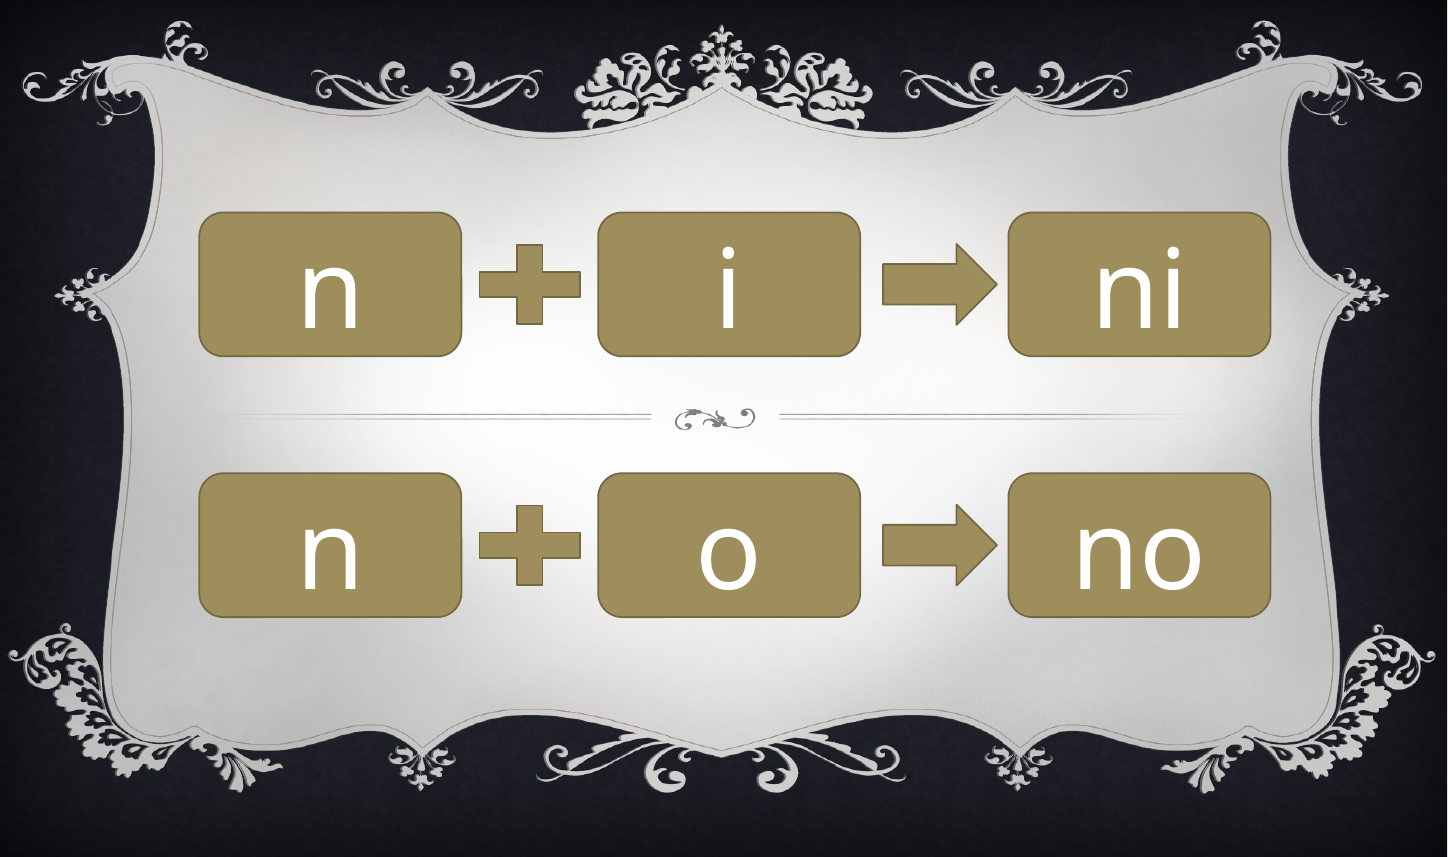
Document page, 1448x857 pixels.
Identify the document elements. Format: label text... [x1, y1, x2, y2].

text_box [479, 505, 581, 586]
text_box no [1007, 472, 1272, 619]
text_box [882, 243, 998, 326]
picture [0, 467, 1448, 857]
text_box n [198, 472, 463, 619]
text_box ni [1007, 211, 1272, 358]
picture [0, 0, 1448, 349]
text_box [882, 503, 998, 587]
text_box n [198, 211, 463, 358]
text_box i [597, 211, 862, 358]
text_box [479, 244, 581, 325]
text_box o [597, 472, 862, 619]
